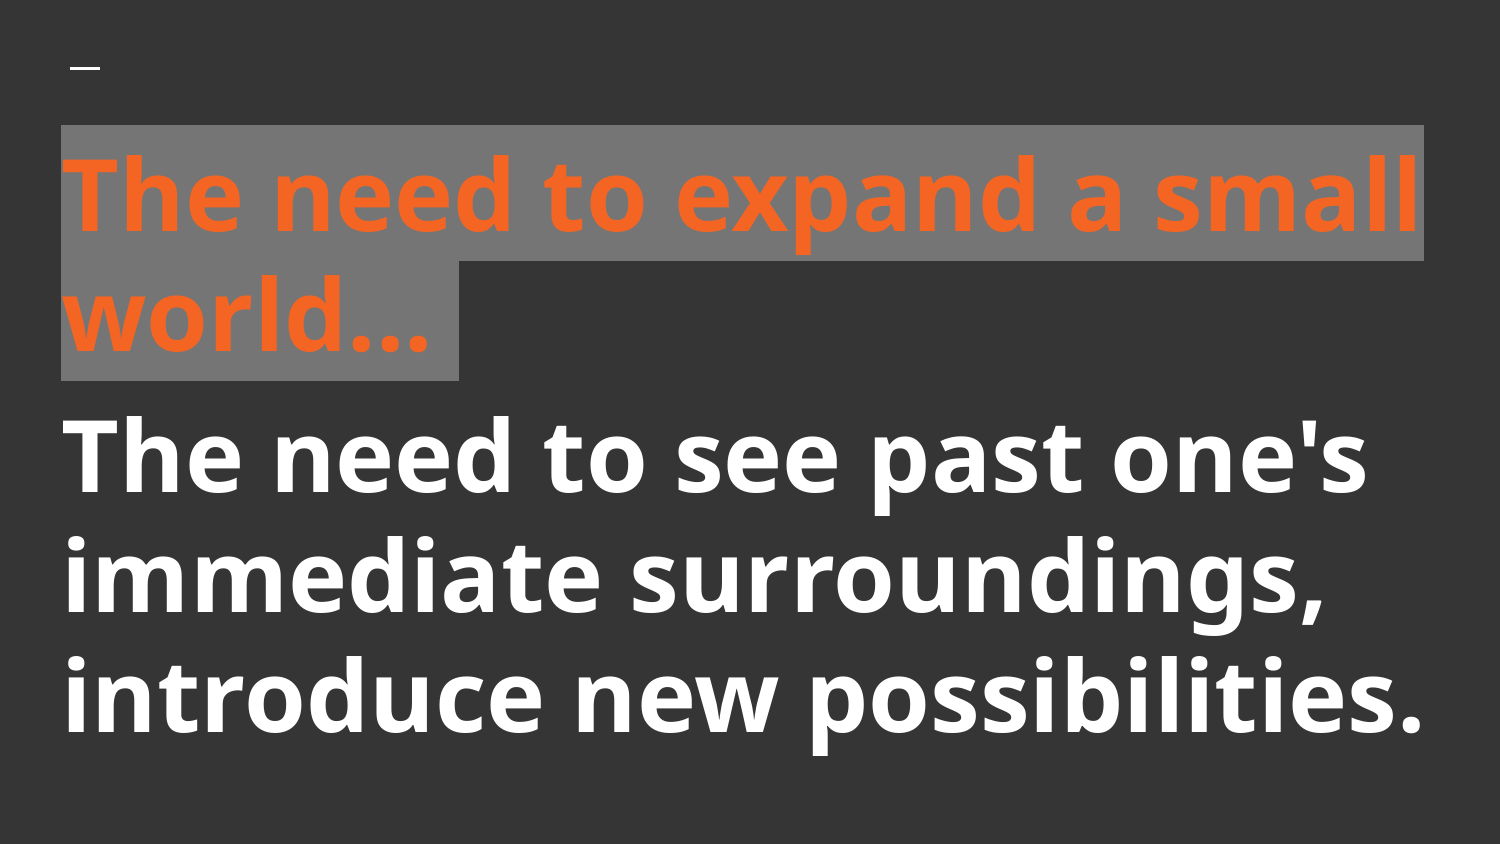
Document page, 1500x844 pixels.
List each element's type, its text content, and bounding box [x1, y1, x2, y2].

title The need to expand a small world... The need to see past one's immediate surroundings, introduce new possibilities. [46, 116, 1461, 746]
